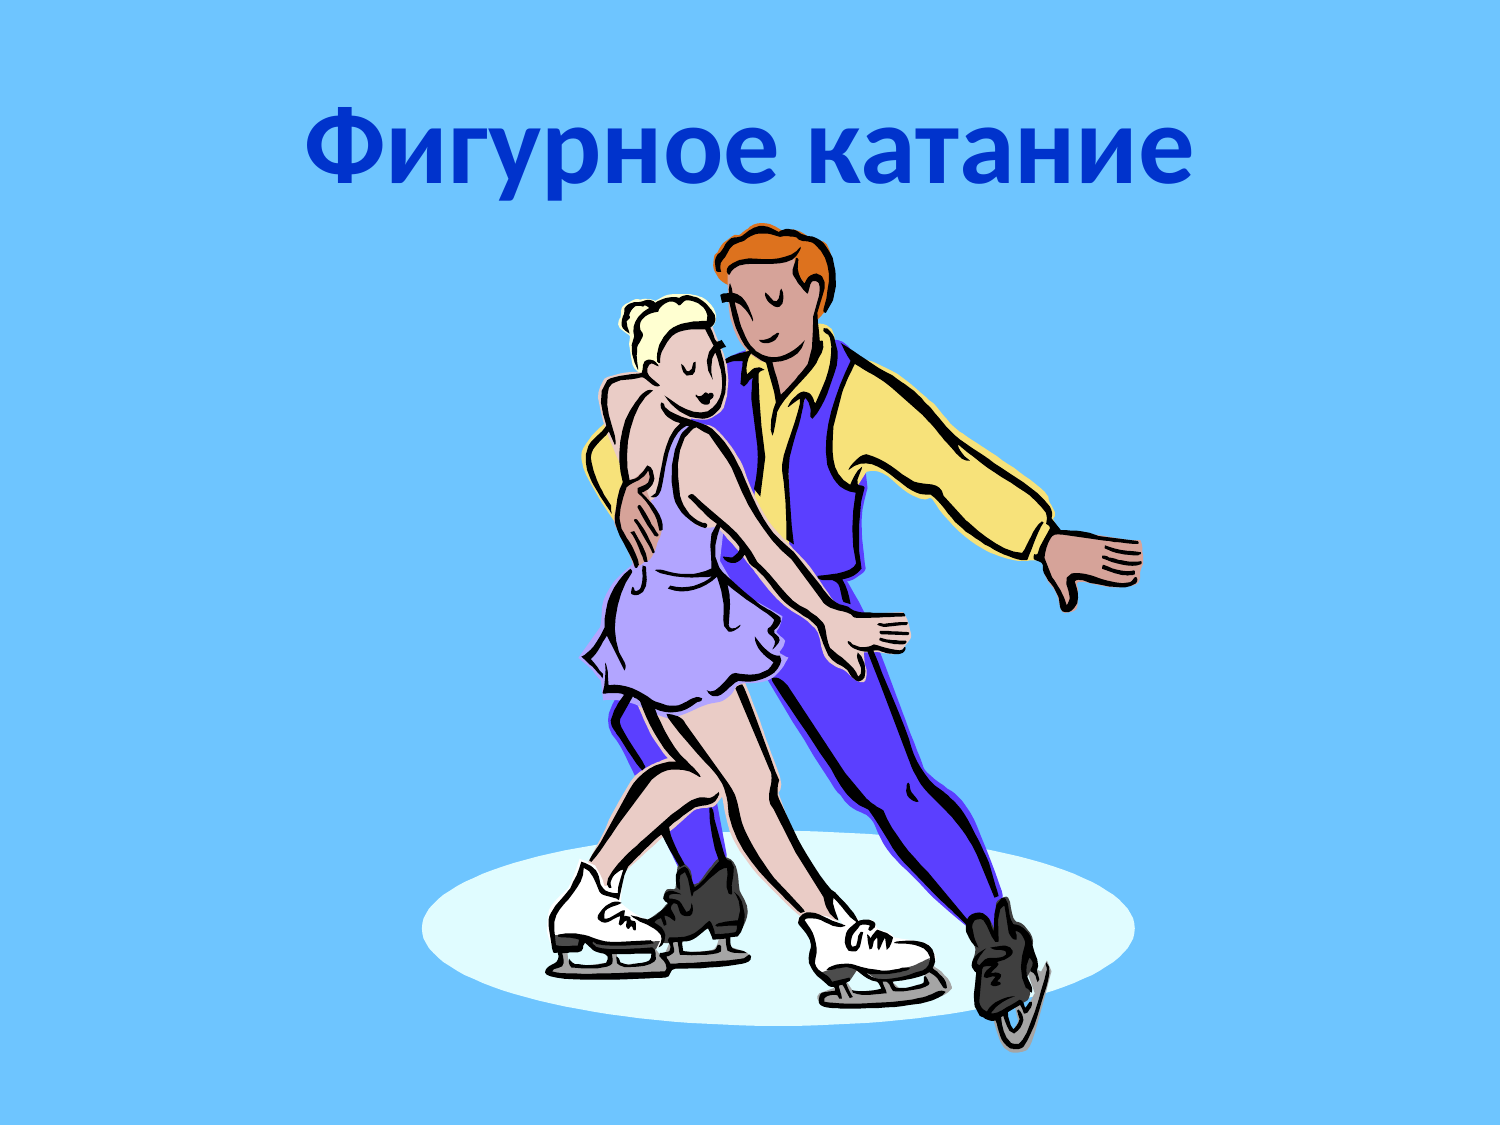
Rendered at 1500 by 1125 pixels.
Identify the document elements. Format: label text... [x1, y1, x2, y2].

picture [421, 222, 1145, 1054]
title Фигурное катание [75, 45, 1425, 233]
